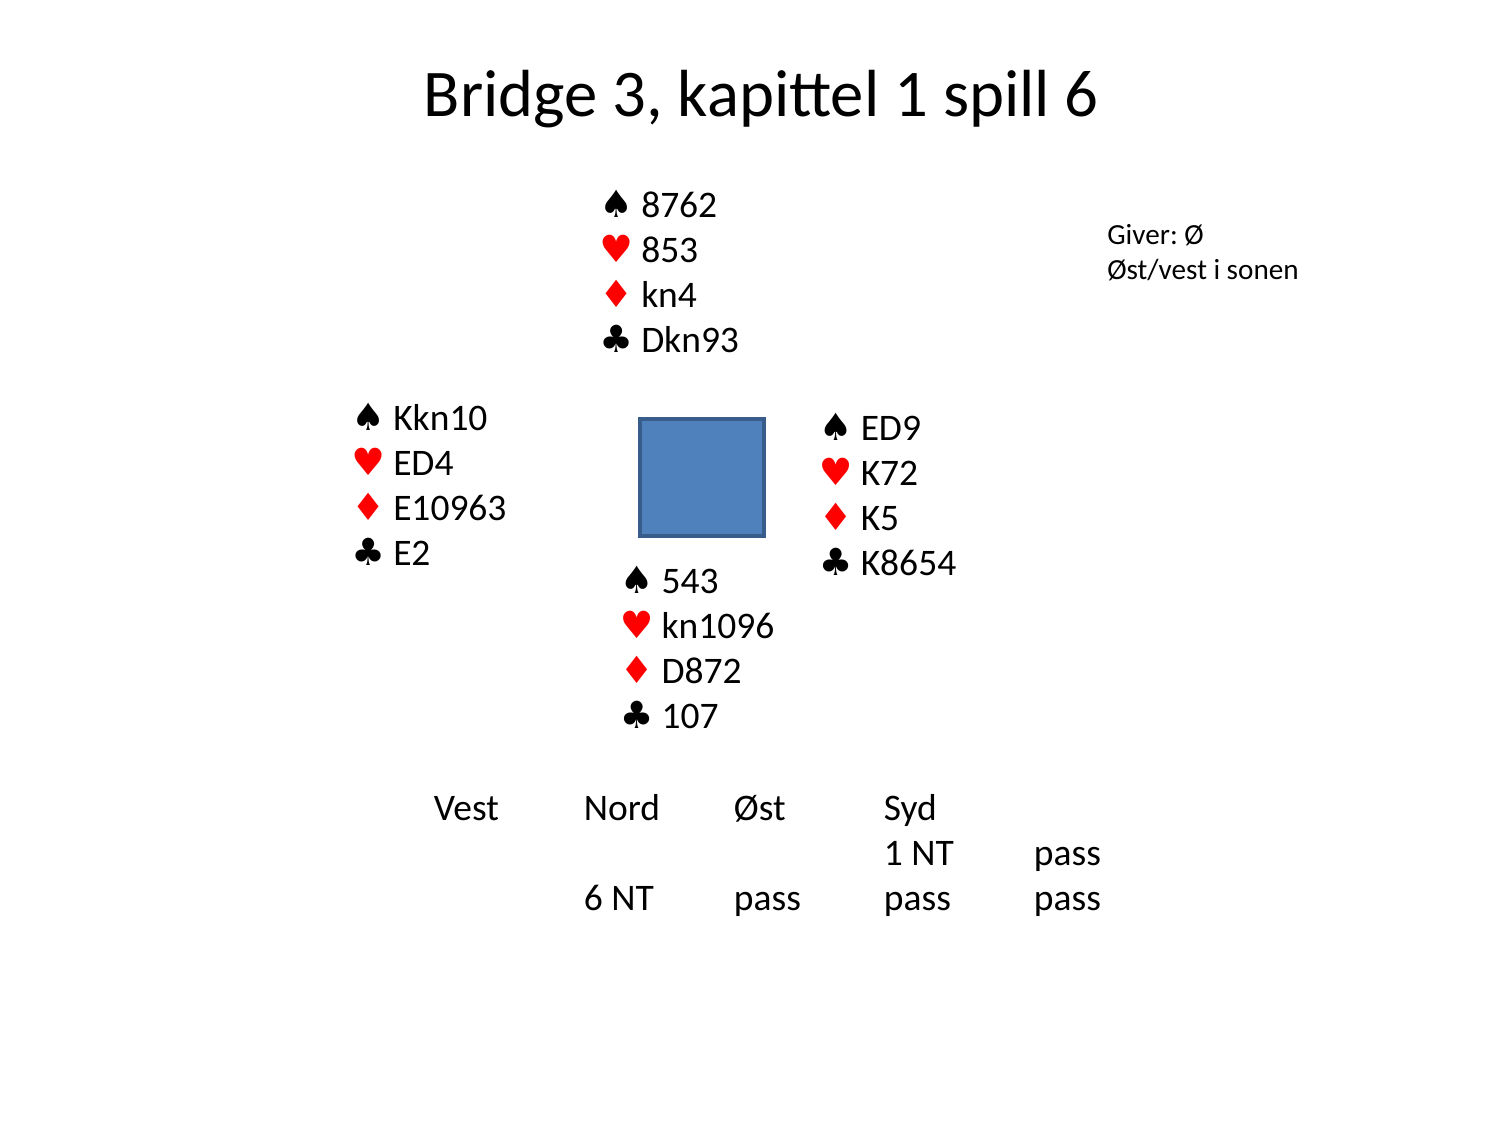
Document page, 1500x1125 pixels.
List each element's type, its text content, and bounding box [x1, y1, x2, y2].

text_box ♠ 8762 ♥ 853 ♦ kn4 ♣ Dkn93 [584, 172, 901, 368]
text_box ♠ ED9 ♥ K72 ♦ K5 ♣ K8654 [804, 395, 1098, 591]
text_box [640, 418, 765, 537]
text_box ♠ 543 ♥ kn1096 ♦ D872 ♣ 107 [604, 547, 840, 744]
text_box ♠ Kkn10 ♥ ED4 ♦ E10963 ♣ E2 [336, 385, 572, 581]
text_box Vest Nord Øst Syd 1 NT pass 6 NT pass pass pass [419, 775, 1190, 1016]
text_box Giver: Ø Øst/vest i sonen [1092, 208, 1341, 293]
text_box Bridge 3, kapittel 1 spill 6 [123, 42, 1399, 138]
